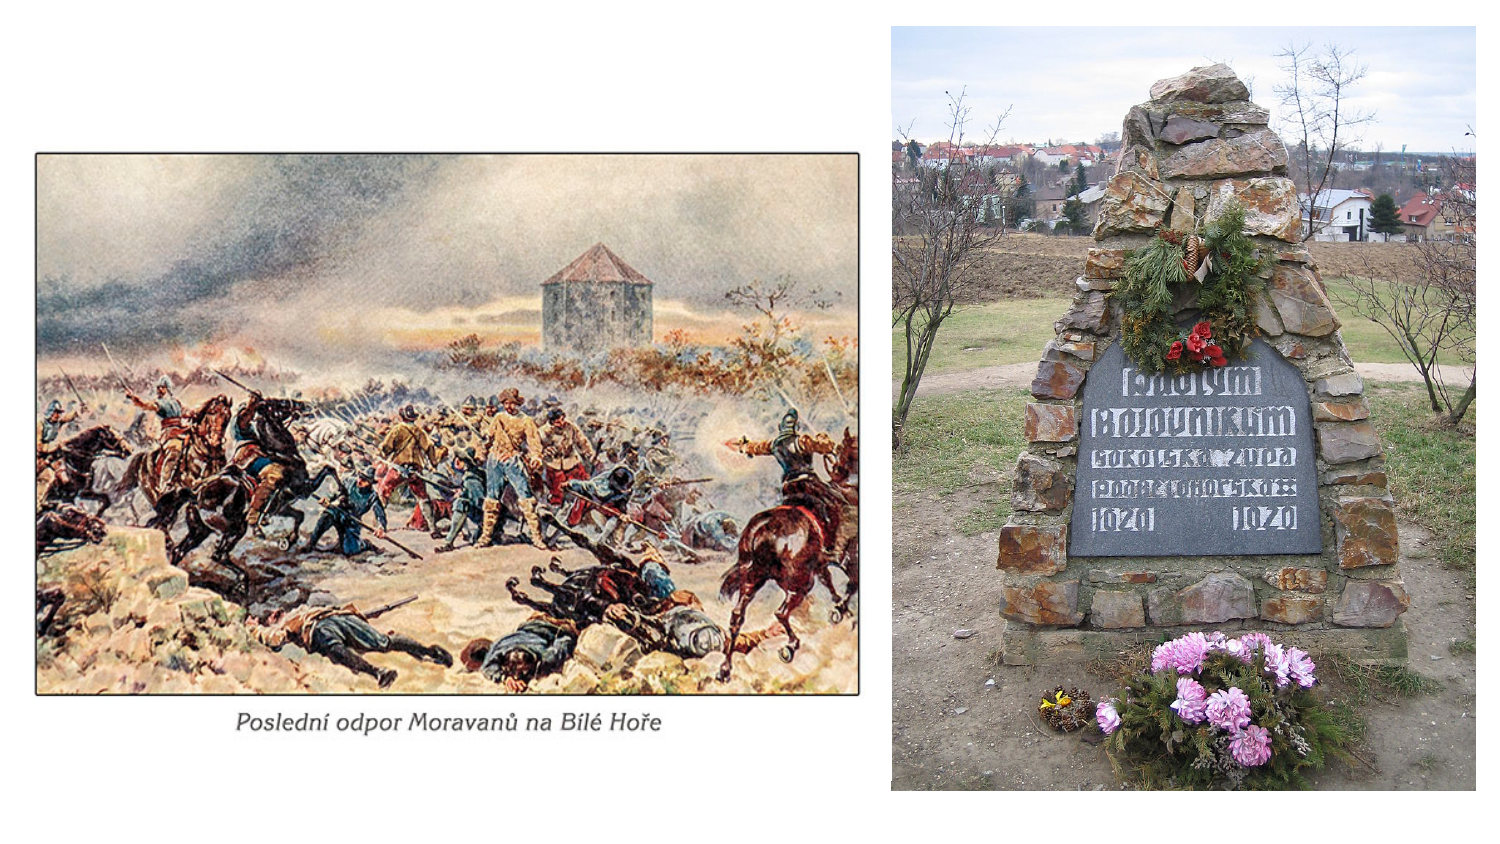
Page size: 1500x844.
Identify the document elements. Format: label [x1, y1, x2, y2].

picture [2, 26, 1476, 791]
